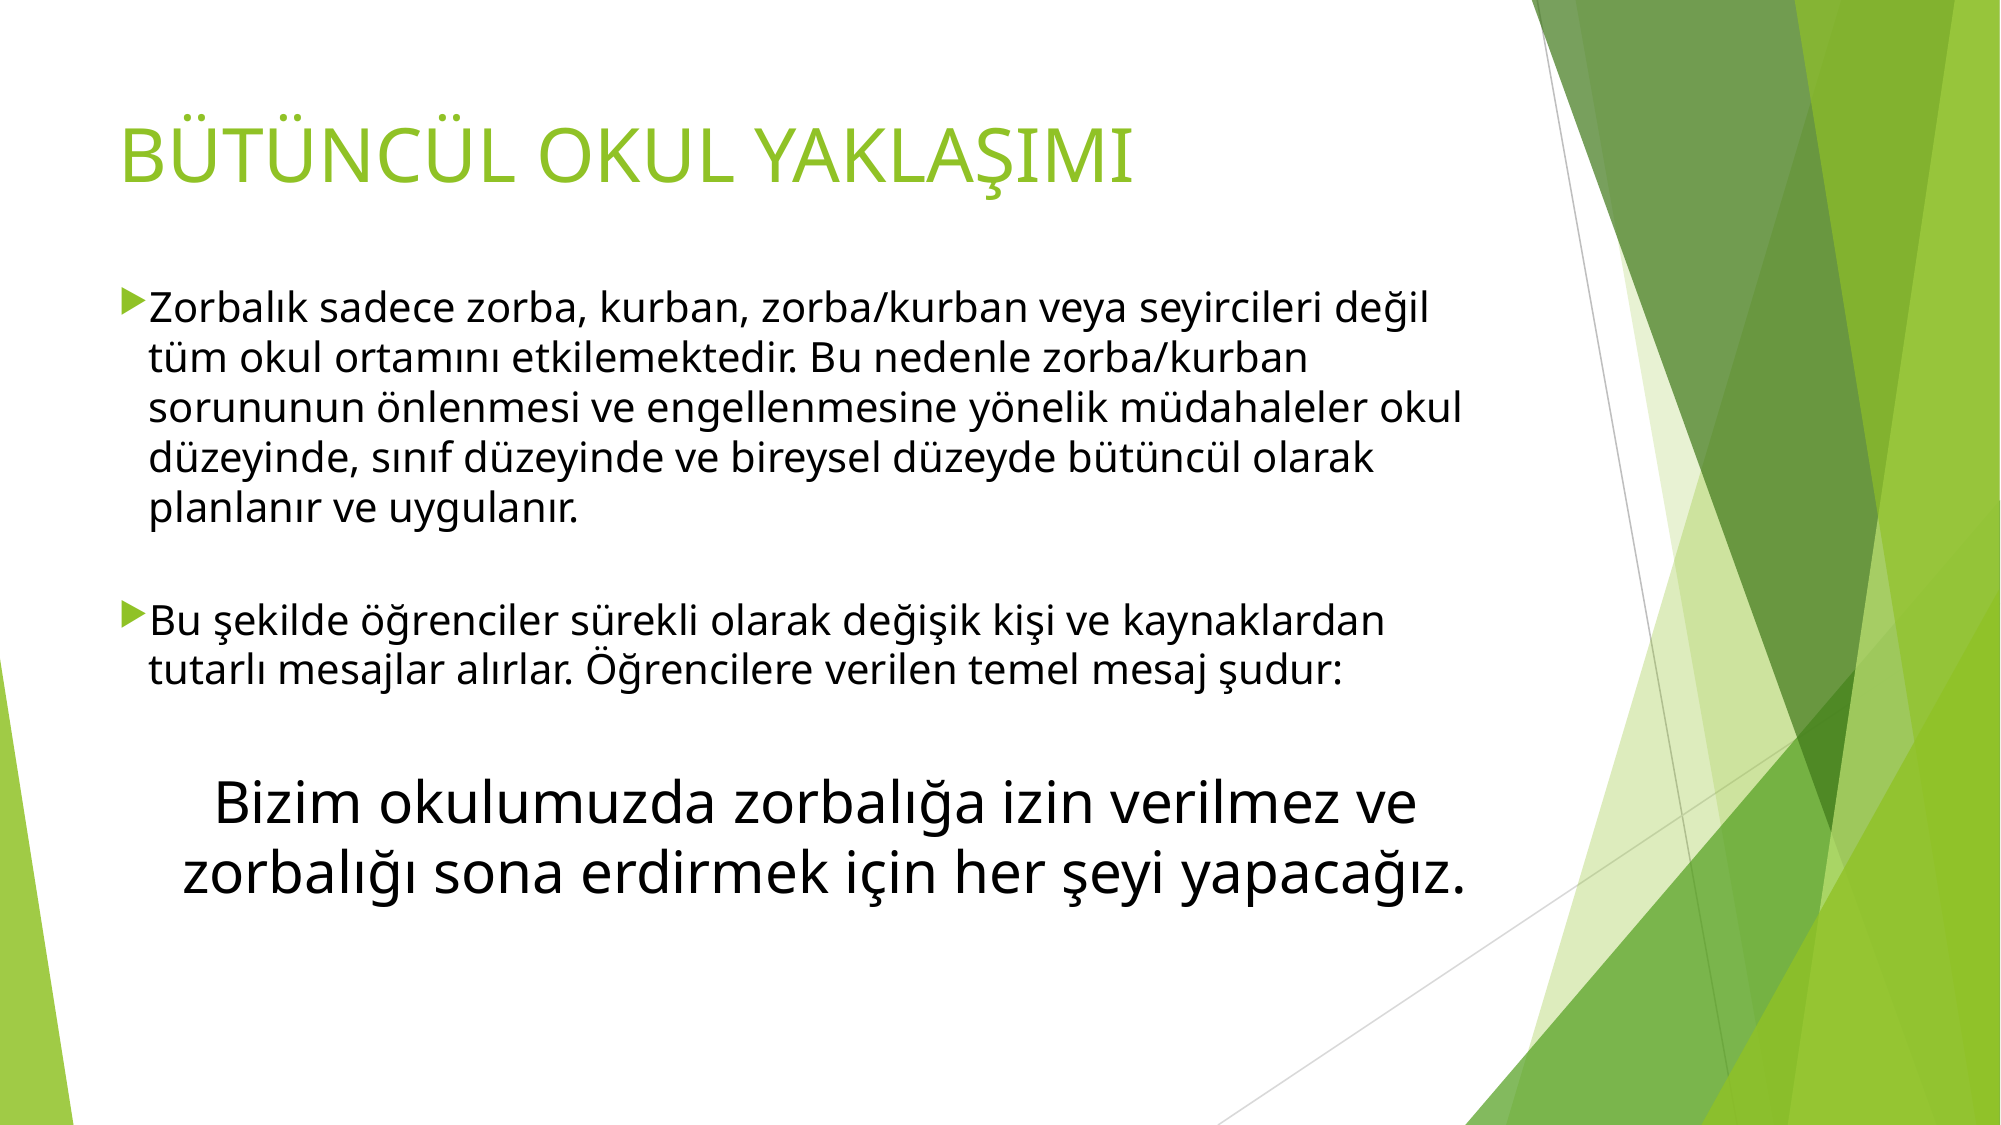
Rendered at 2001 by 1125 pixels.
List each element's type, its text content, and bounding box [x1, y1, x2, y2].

title BÜTÜNCÜL OKUL YAKLAŞIMI [110, 99, 1522, 272]
list Zorbalık sadece zorba, kurban, zorba/kurban veya seyircileri değil tüm okul ortamını etkilemektedir. Bu nedenle zorba/kurban sorununun önlenmesi ve engellenmesine yönelik müdahaleler okul düzeyinde, sınıf düzeyinde ve bireysel düzeyde bütüncül olarak planlanır ve uygulanır. Bu şekilde öğrenciler sürekli olarak değişik kişi ve kaynaklardan tutarlı mesajlar alırlar. Öğrencilere verilen temel mesaj şudur: Bizim okulumuzda zorbalığa izin verilmez ve zorbalığı sona erdirmek için her şeyi yapacağız. [110, 272, 1522, 992]
